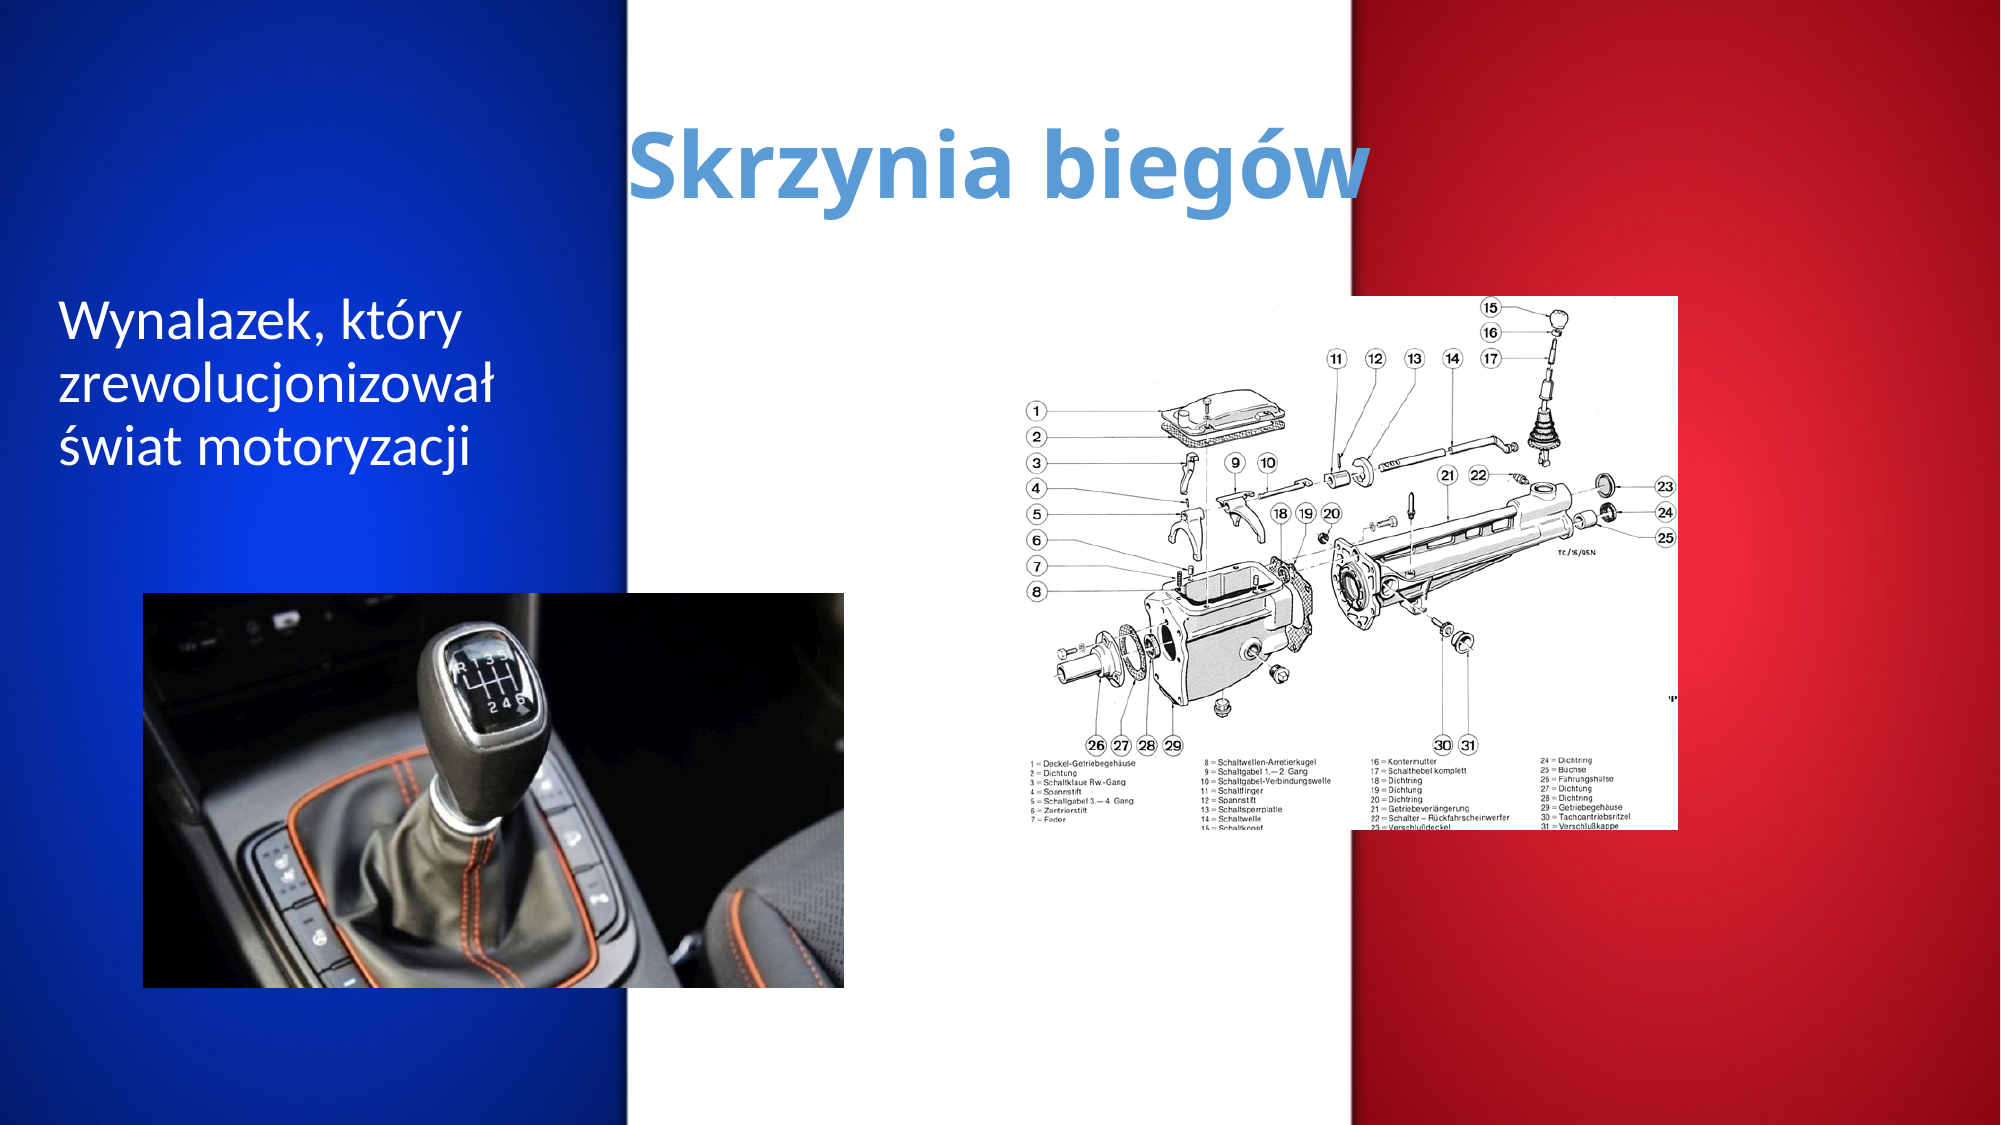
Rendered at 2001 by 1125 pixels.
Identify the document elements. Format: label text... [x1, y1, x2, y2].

list Wynalazek, który zrewolucjonizował świat motoryzacji [43, 282, 605, 1014]
picture [0, 0, 2001, 1125]
title Skrzynia biegów [137, 59, 1863, 278]
